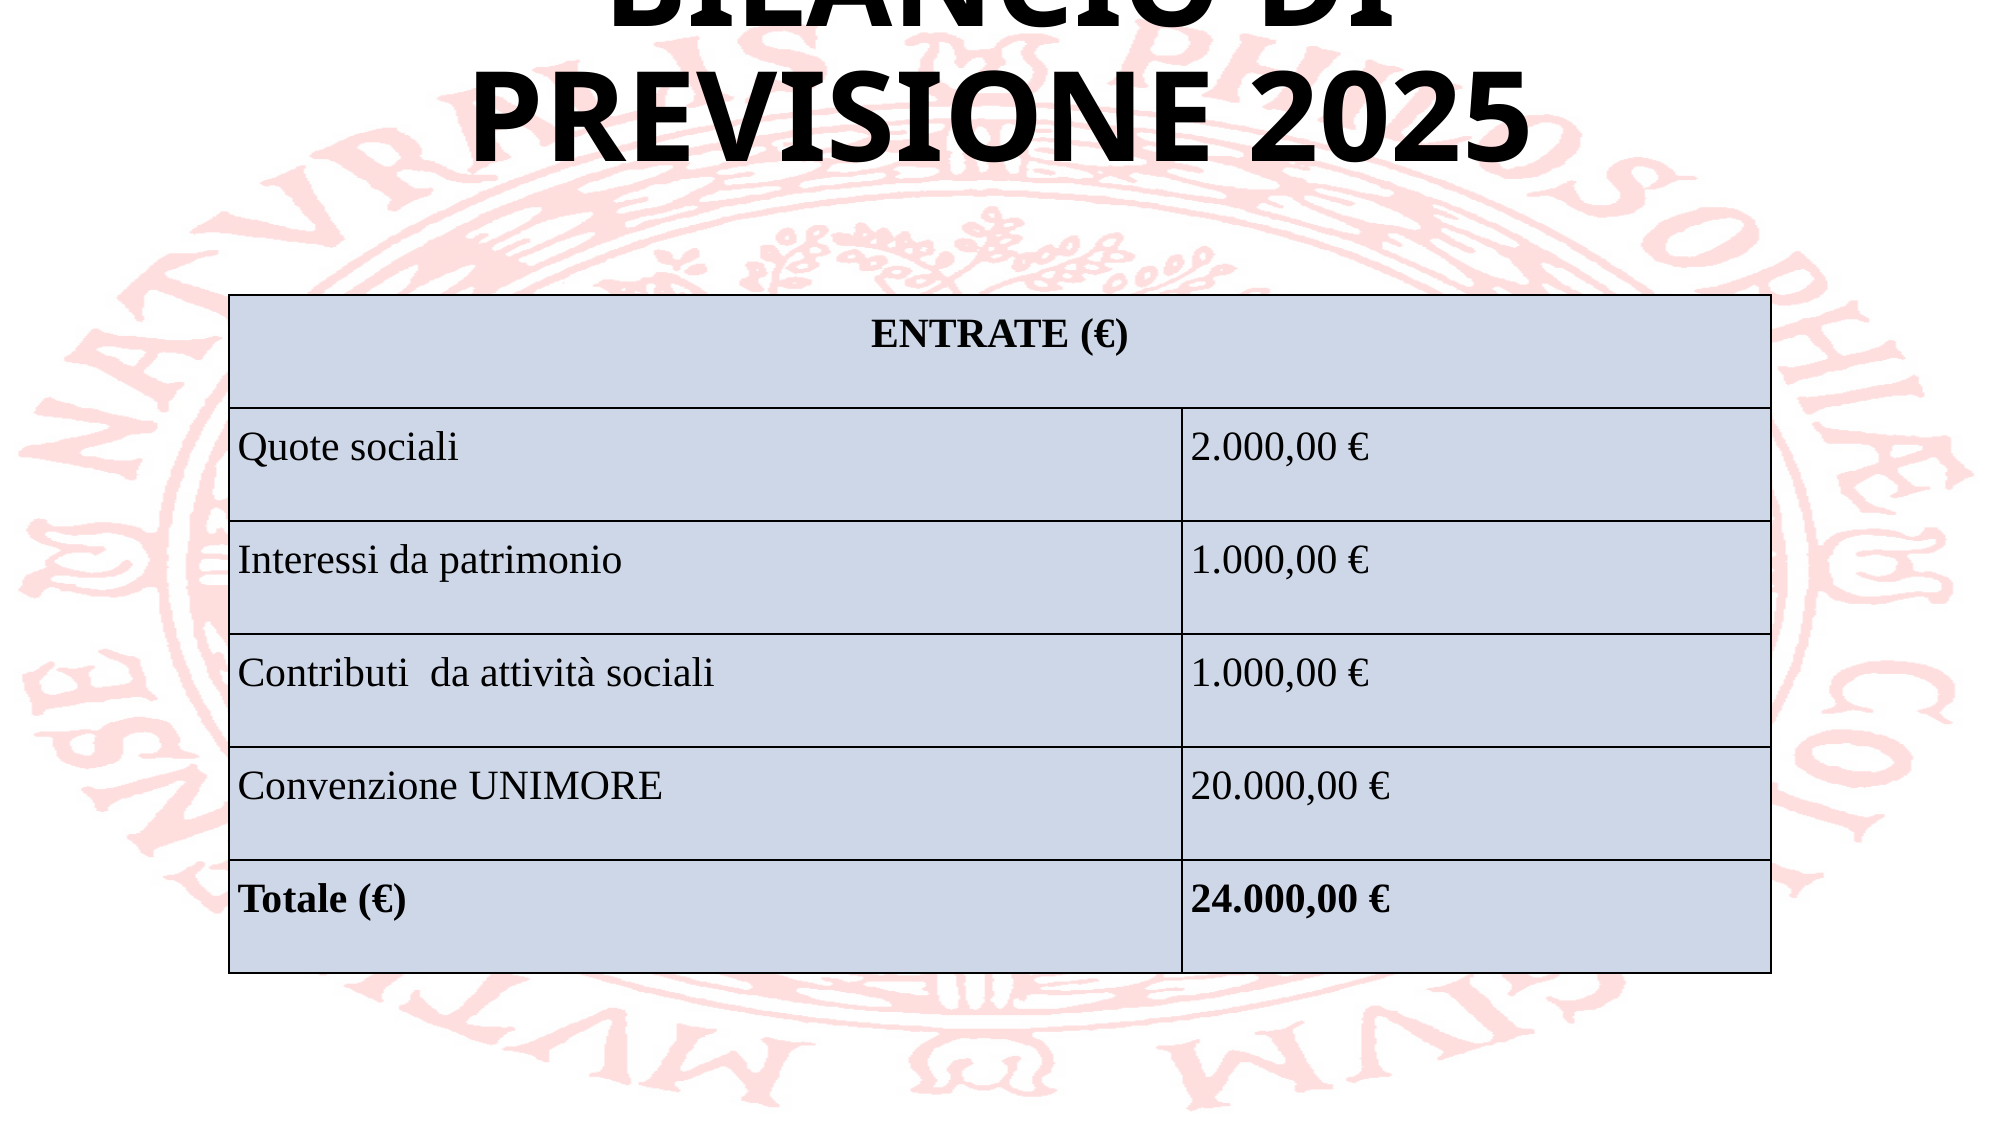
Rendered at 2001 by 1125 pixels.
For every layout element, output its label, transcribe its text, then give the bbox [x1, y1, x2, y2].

table_header ENTRATE (€) [230, 296, 1770, 407]
table_cell 1.000,00 € [1183, 635, 1770, 746]
table_cell 2.000,00 € [1183, 409, 1770, 520]
title BILANCIO DI PREVISIONE 2025 [219, 0, 1781, 196]
table_cell 1.000,00 € [1183, 522, 1770, 633]
table_cell Convenzione UNIMORE [230, 748, 1181, 859]
table_cell 20.000,00 € [1183, 748, 1770, 859]
table_cell Quote sociali [230, 409, 1181, 520]
table_cell Contributi da attività sociali [230, 635, 1181, 746]
table_cell 24.000,00 € [1183, 861, 1770, 972]
table_cell Totale (€) [230, 861, 1181, 972]
table_cell Interessi da patrimonio [230, 522, 1181, 633]
